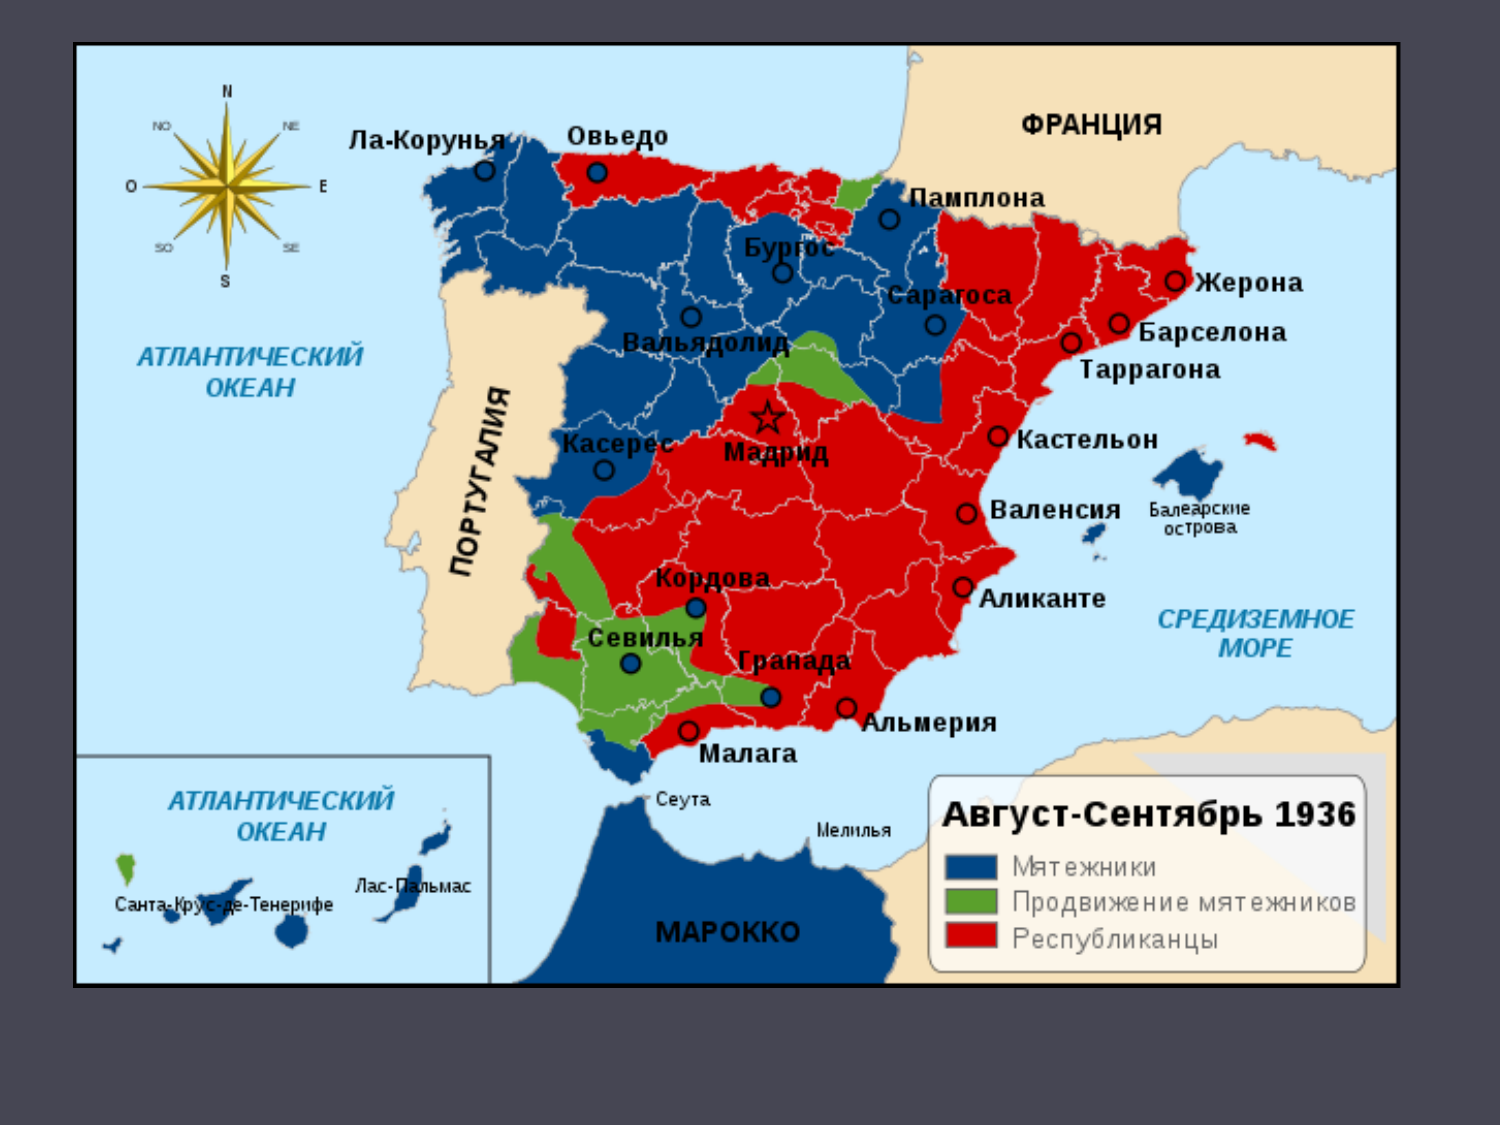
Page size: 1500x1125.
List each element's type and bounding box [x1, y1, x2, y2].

picture [73, 42, 1403, 989]
